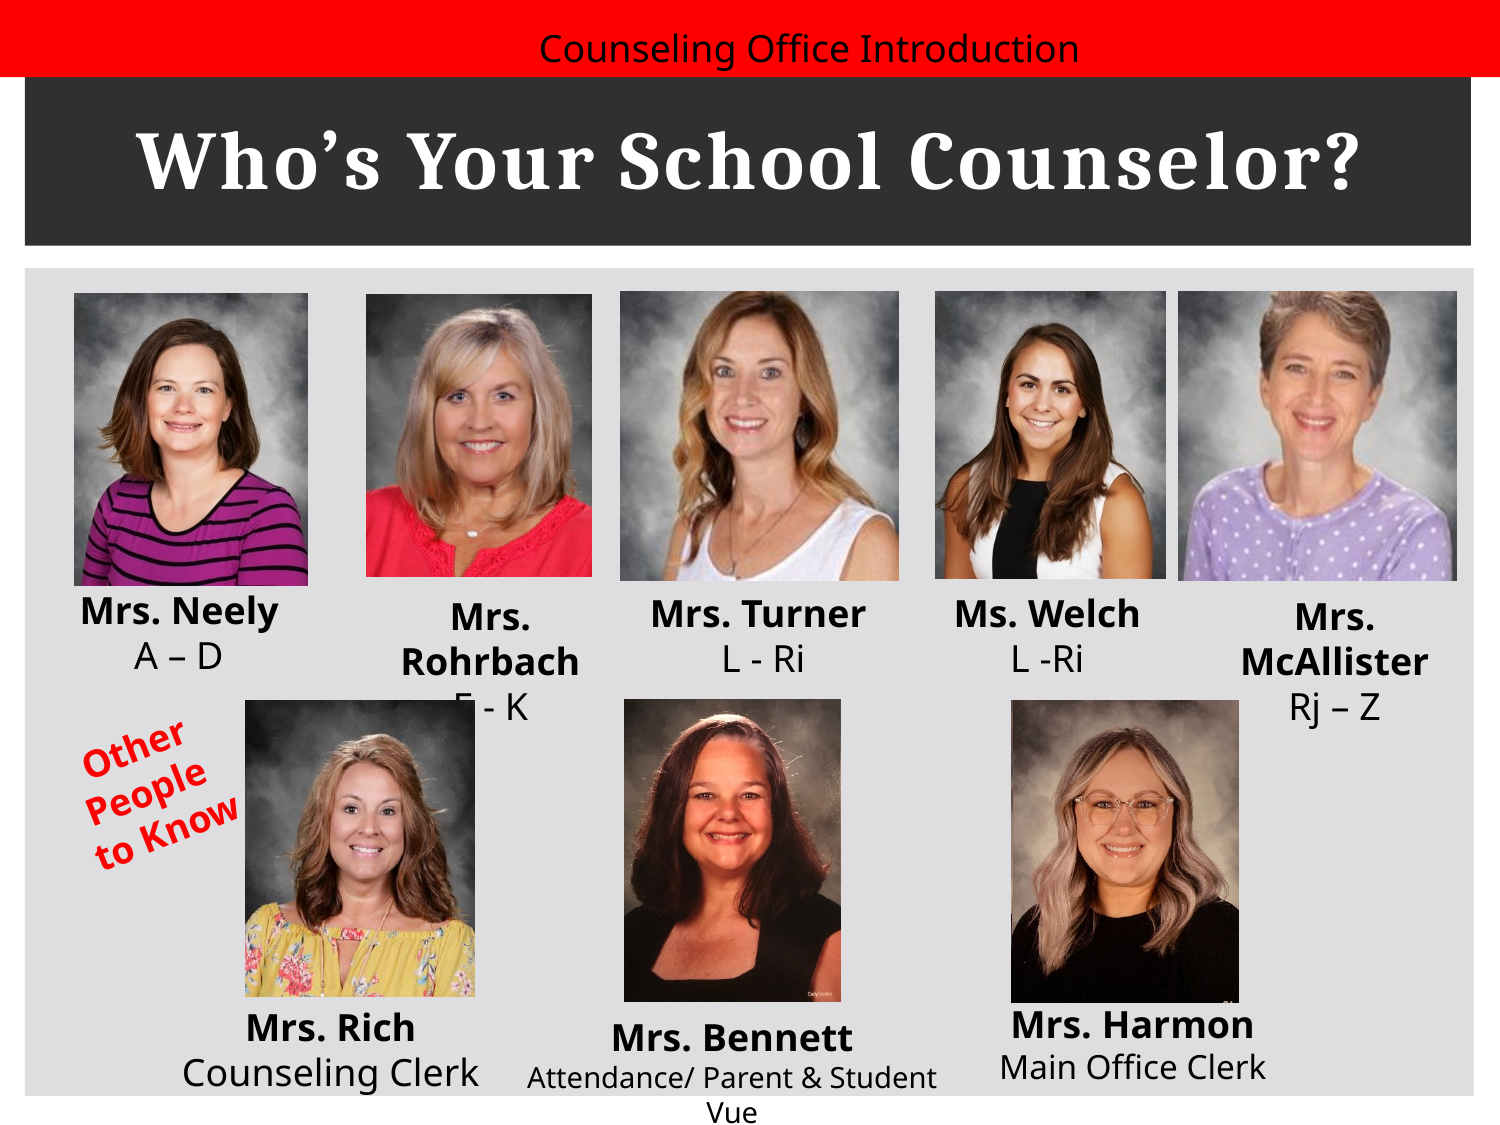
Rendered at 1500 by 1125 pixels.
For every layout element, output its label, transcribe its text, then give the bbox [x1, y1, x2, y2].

text_box Counseling Office Introduction [0, 0, 1500, 78]
title Who’s Your School Counselor? [75, 78, 1425, 238]
text_box Mrs. McAllister Rj – Z [1197, 585, 1473, 736]
text_box Mrs. Rich Counseling Clerk [161, 996, 500, 1102]
text_box Mrs. Bennett Attendance/ Parent & Student Vue [499, 1006, 965, 1125]
text_box Ms. Welch L -Ri [916, 582, 1179, 688]
picture [1178, 291, 1458, 582]
picture [74, 293, 308, 586]
text_box Mrs. Harmon Main Office Clerk [927, 994, 1339, 1094]
text_box Mrs. Rohrbach E - K [350, 585, 631, 736]
text_box Other People to Know [1, 670, 255, 907]
text_box Mrs. Turner L - Ri [631, 588, 895, 688]
picture [935, 290, 1166, 579]
picture [1011, 700, 1239, 1004]
picture [619, 290, 899, 581]
picture [244, 700, 476, 997]
text_box Mrs. Neely A – D [47, 580, 311, 685]
picture [365, 294, 592, 577]
picture [623, 699, 842, 1003]
